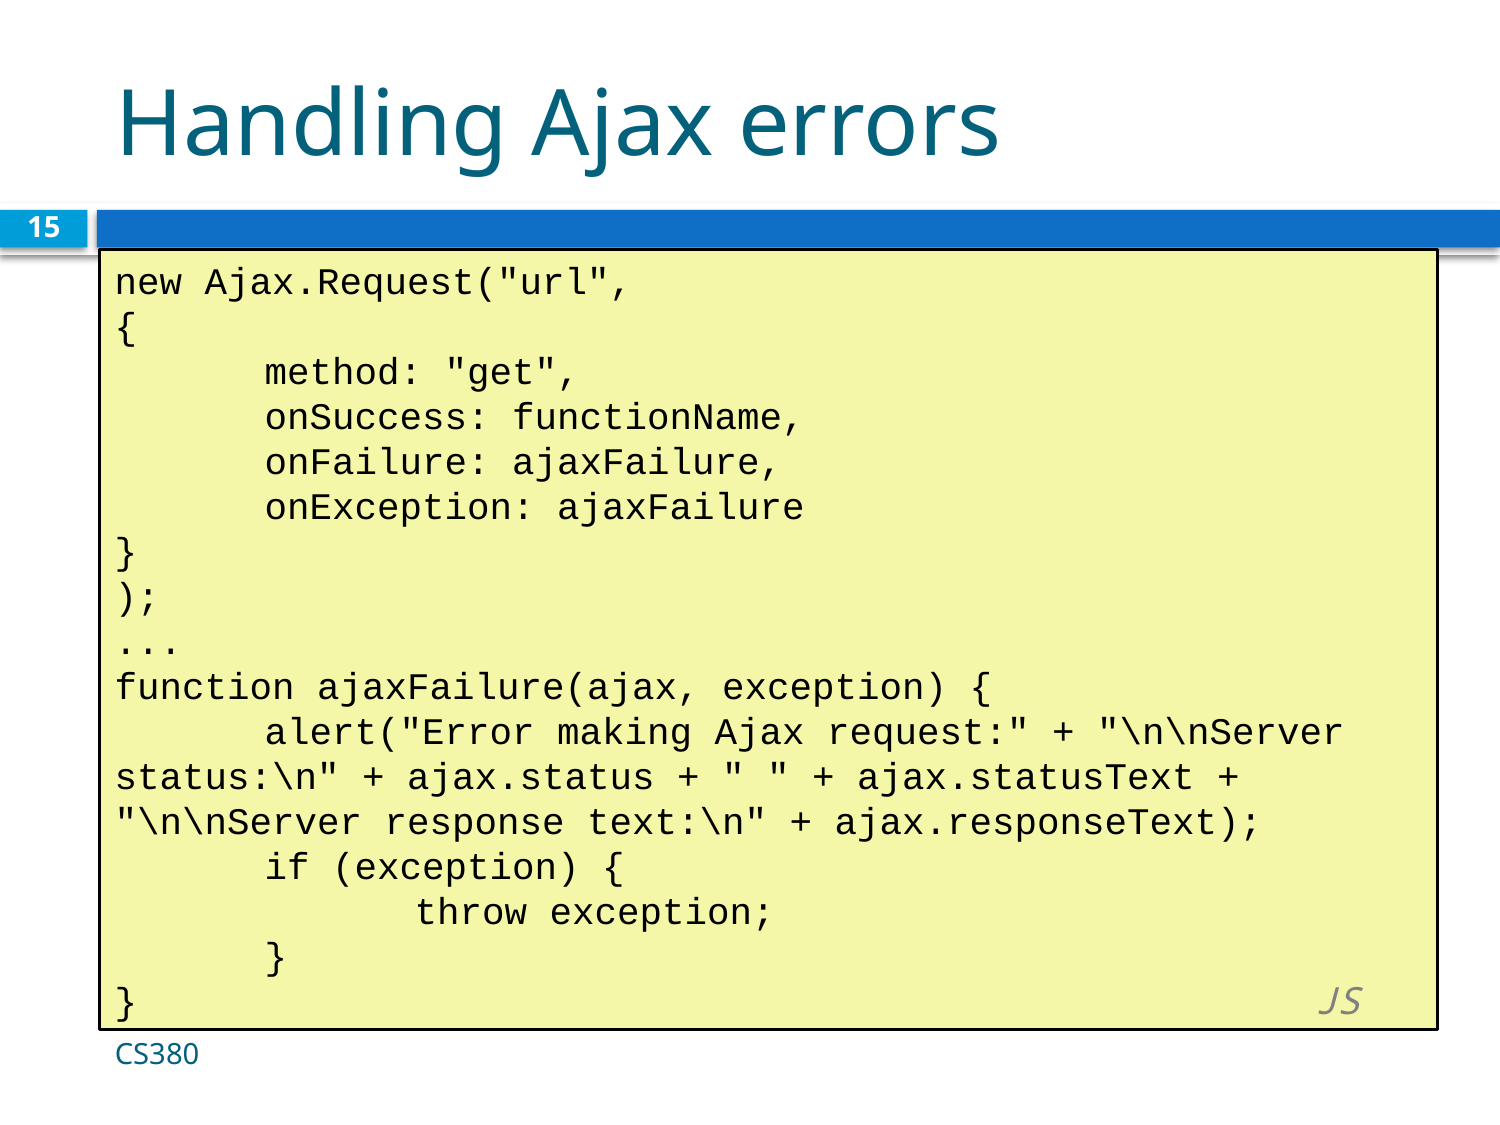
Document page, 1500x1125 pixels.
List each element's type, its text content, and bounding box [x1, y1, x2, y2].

slide_number 15 [0, 208, 88, 249]
footer CS380 [99, 1030, 990, 1085]
text_box new Ajax.Request("url", { method: "get", onSuccess: functionName, onFailure: ajaxFailure, onException: ajaxFailure } ); ... function ajaxFailure(ajax, exception) { alert("Error making Ajax request:" + "\n\nServer status:\n" + ajax.status + " " + ajax.statusText + "\n\nServer response text:\n" + ajax.responseText); if (exception) { throw exception; } } JS [99, 249, 1438, 1030]
title Handling Ajax errors [100, 37, 1439, 201]
